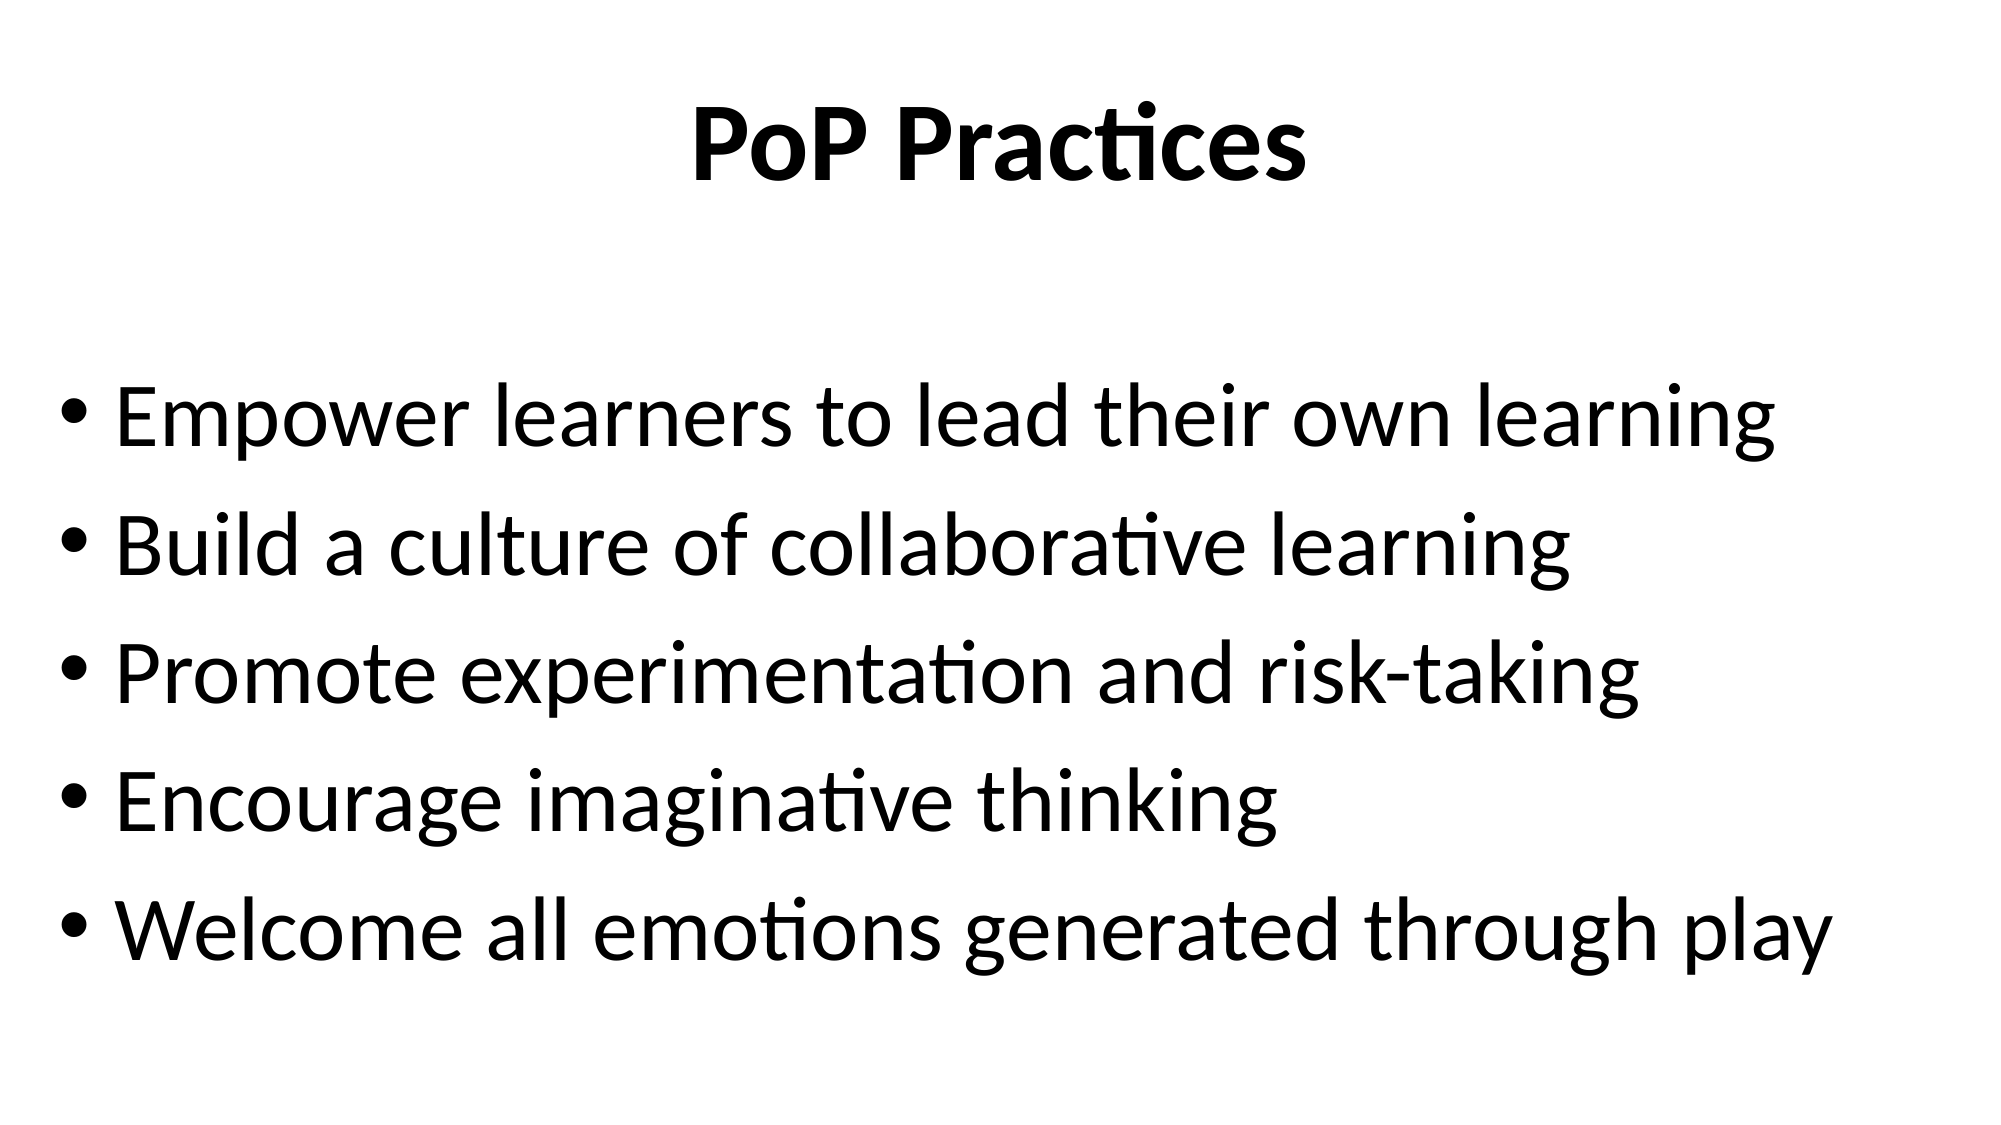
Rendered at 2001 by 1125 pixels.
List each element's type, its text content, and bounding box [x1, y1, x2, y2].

title PoP Practices [99, 41, 1900, 230]
list Empower learners to lead their own learning Build a culture of collaborative learning Promote experimentation and risk-taking Encourage imaginative thinking Welcome all emotions generated through play [43, 347, 1957, 1084]
